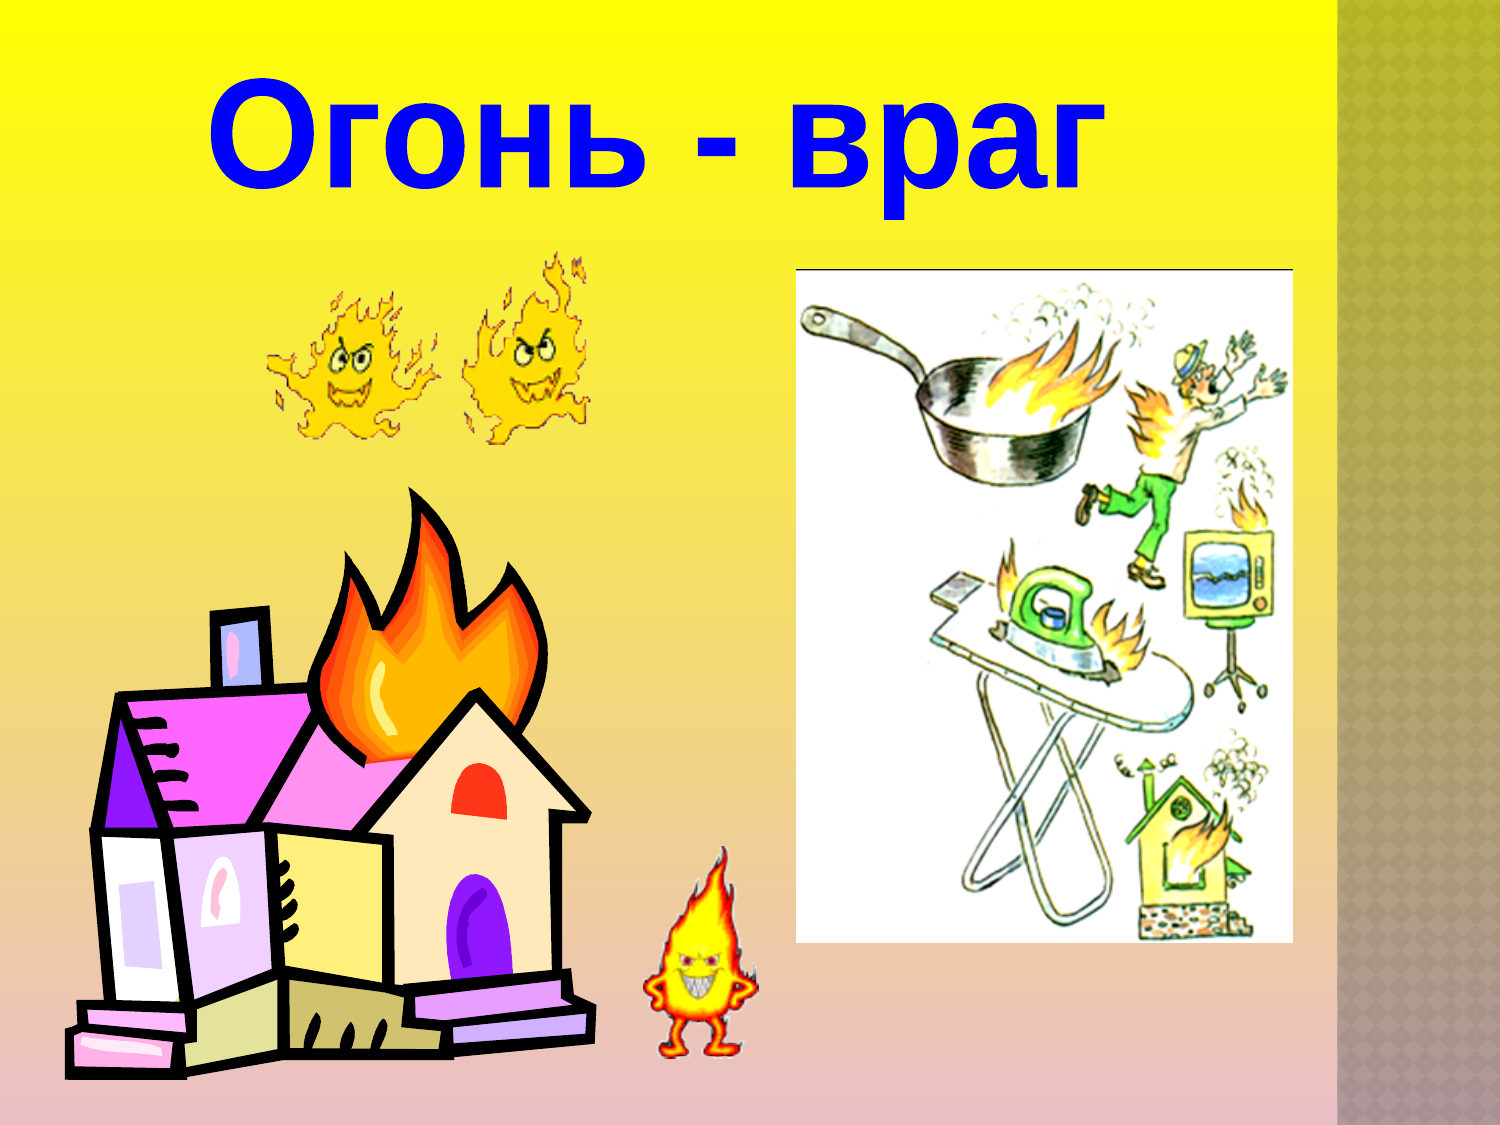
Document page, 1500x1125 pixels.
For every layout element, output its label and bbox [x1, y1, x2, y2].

title [885, 198, 904, 219]
picture [265, 242, 598, 445]
picture [64, 479, 604, 1088]
picture [643, 845, 759, 1060]
picture [796, 269, 1293, 944]
table_cell [601, 250, 1298, 282]
